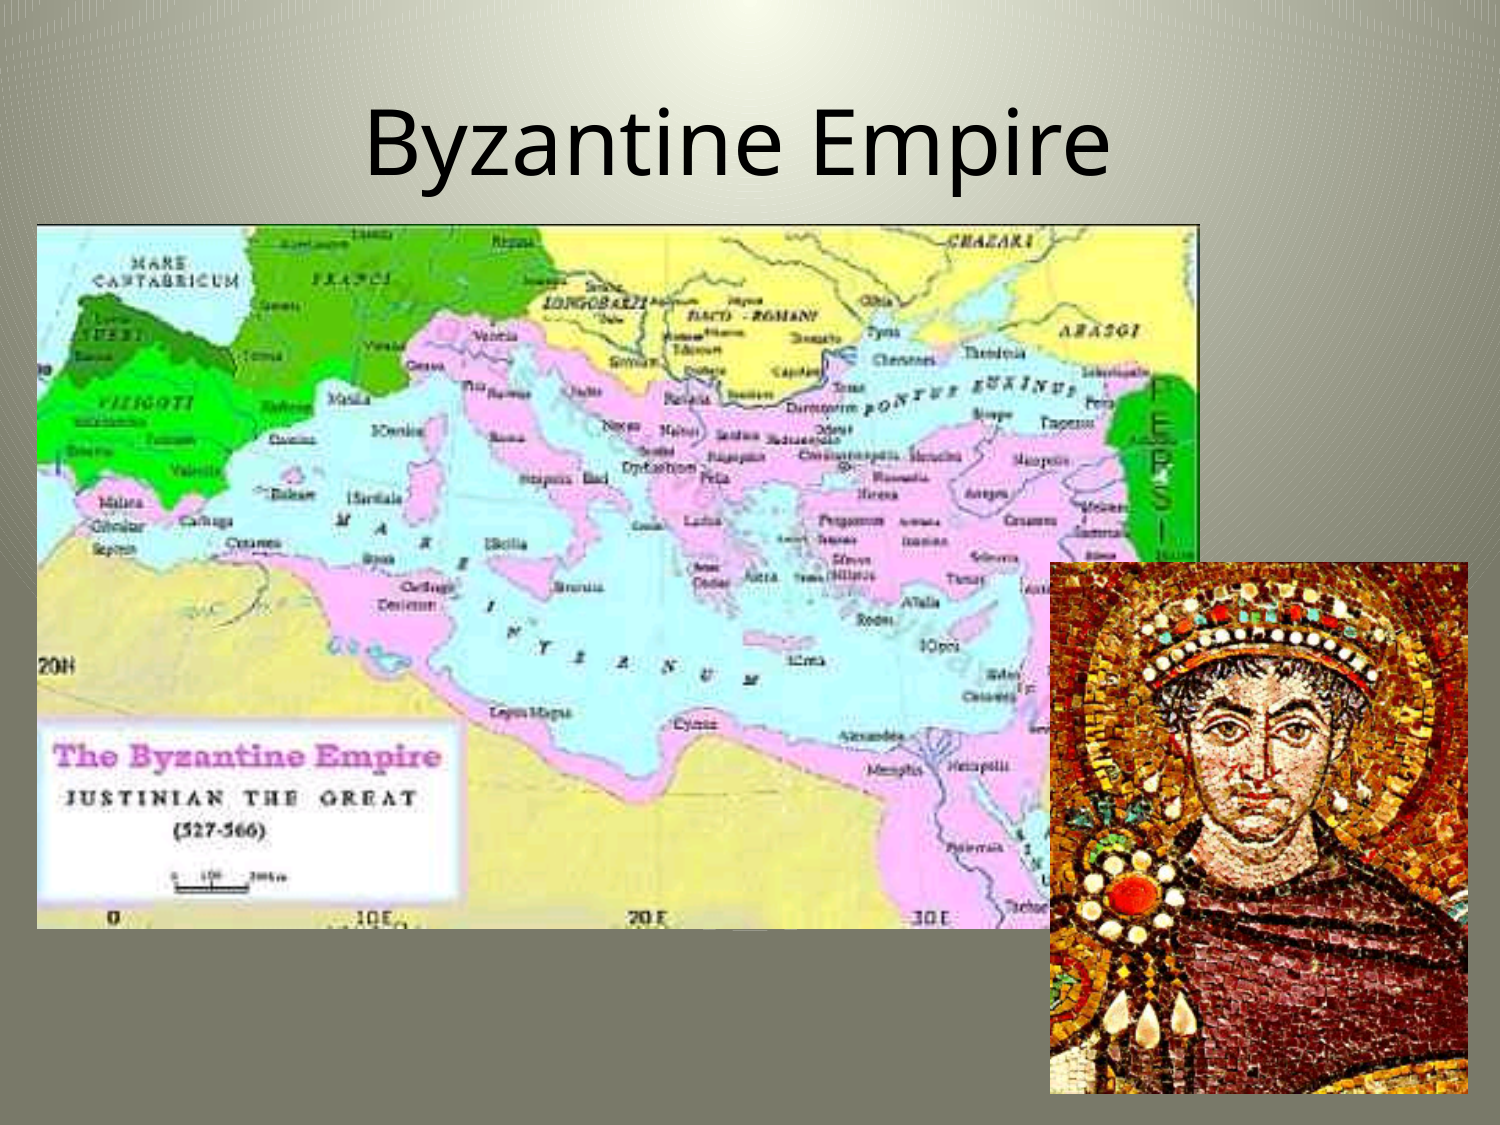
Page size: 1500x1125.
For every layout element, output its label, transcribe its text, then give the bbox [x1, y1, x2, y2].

picture [1049, 562, 1468, 1094]
title Byzantine Empire [75, 45, 1425, 233]
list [37, 224, 1201, 930]
